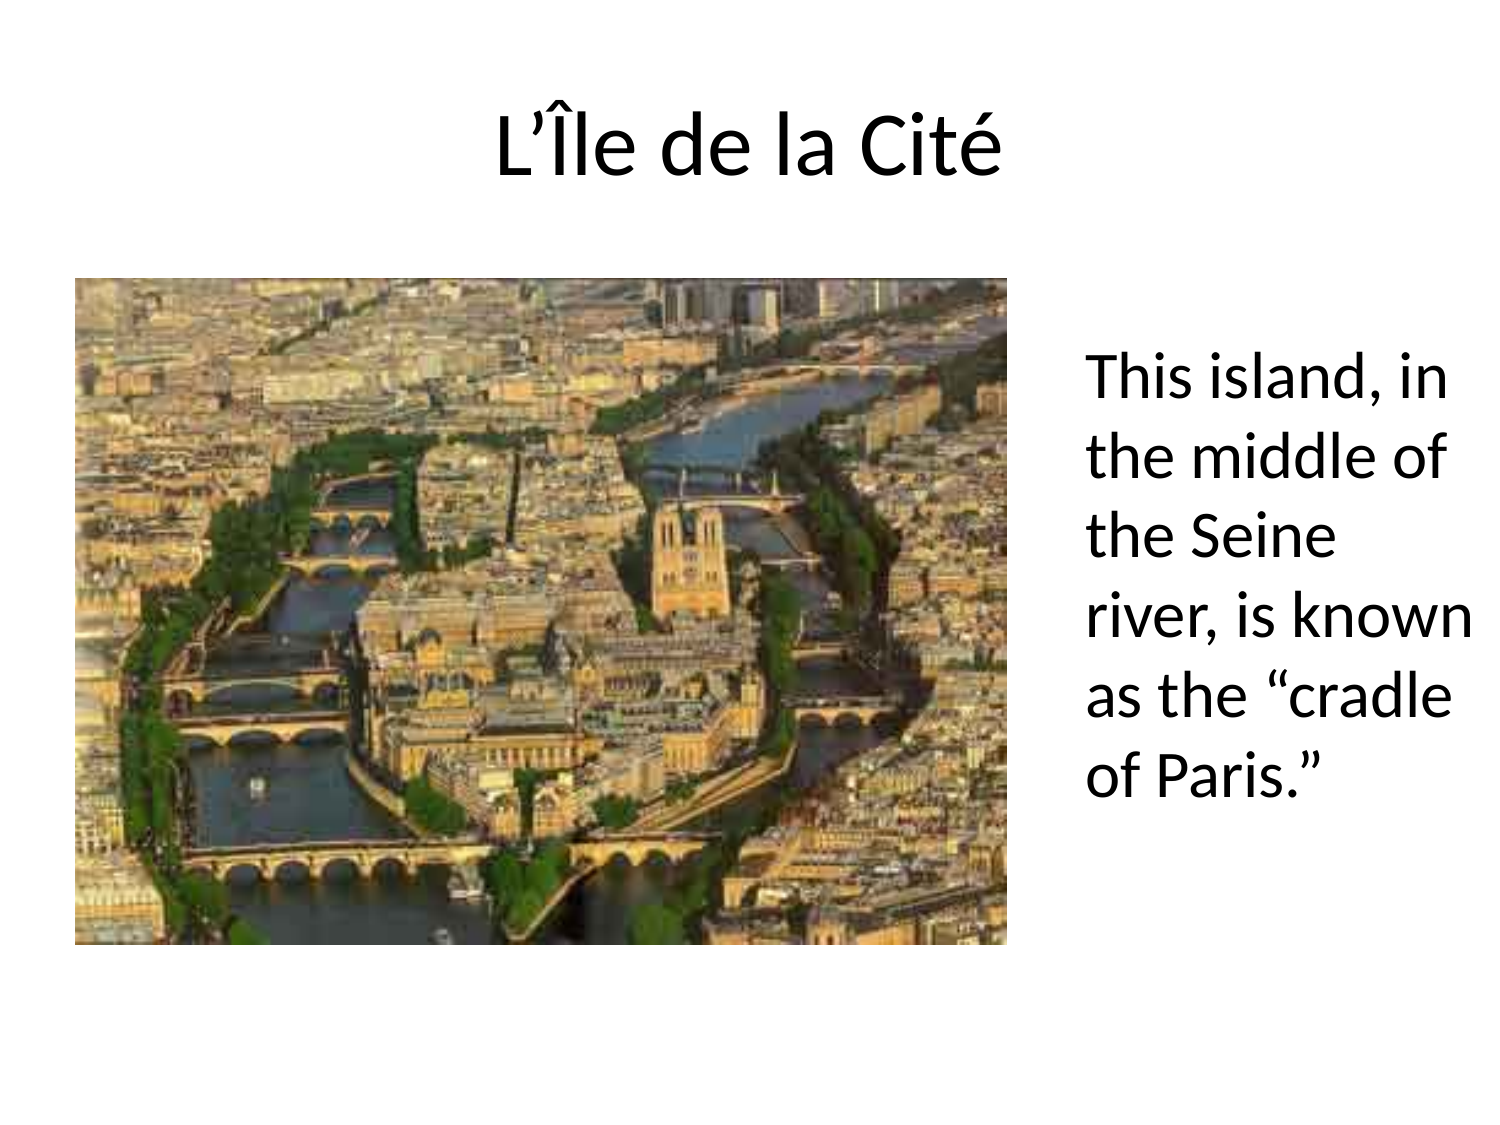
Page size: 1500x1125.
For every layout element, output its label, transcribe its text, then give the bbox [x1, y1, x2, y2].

text_box This island, in the middle of the Seine river, is known as the “cradle of Paris.” [1070, 324, 1500, 819]
picture [74, 278, 1007, 946]
title L’Île de la Cité [75, 45, 1425, 233]
